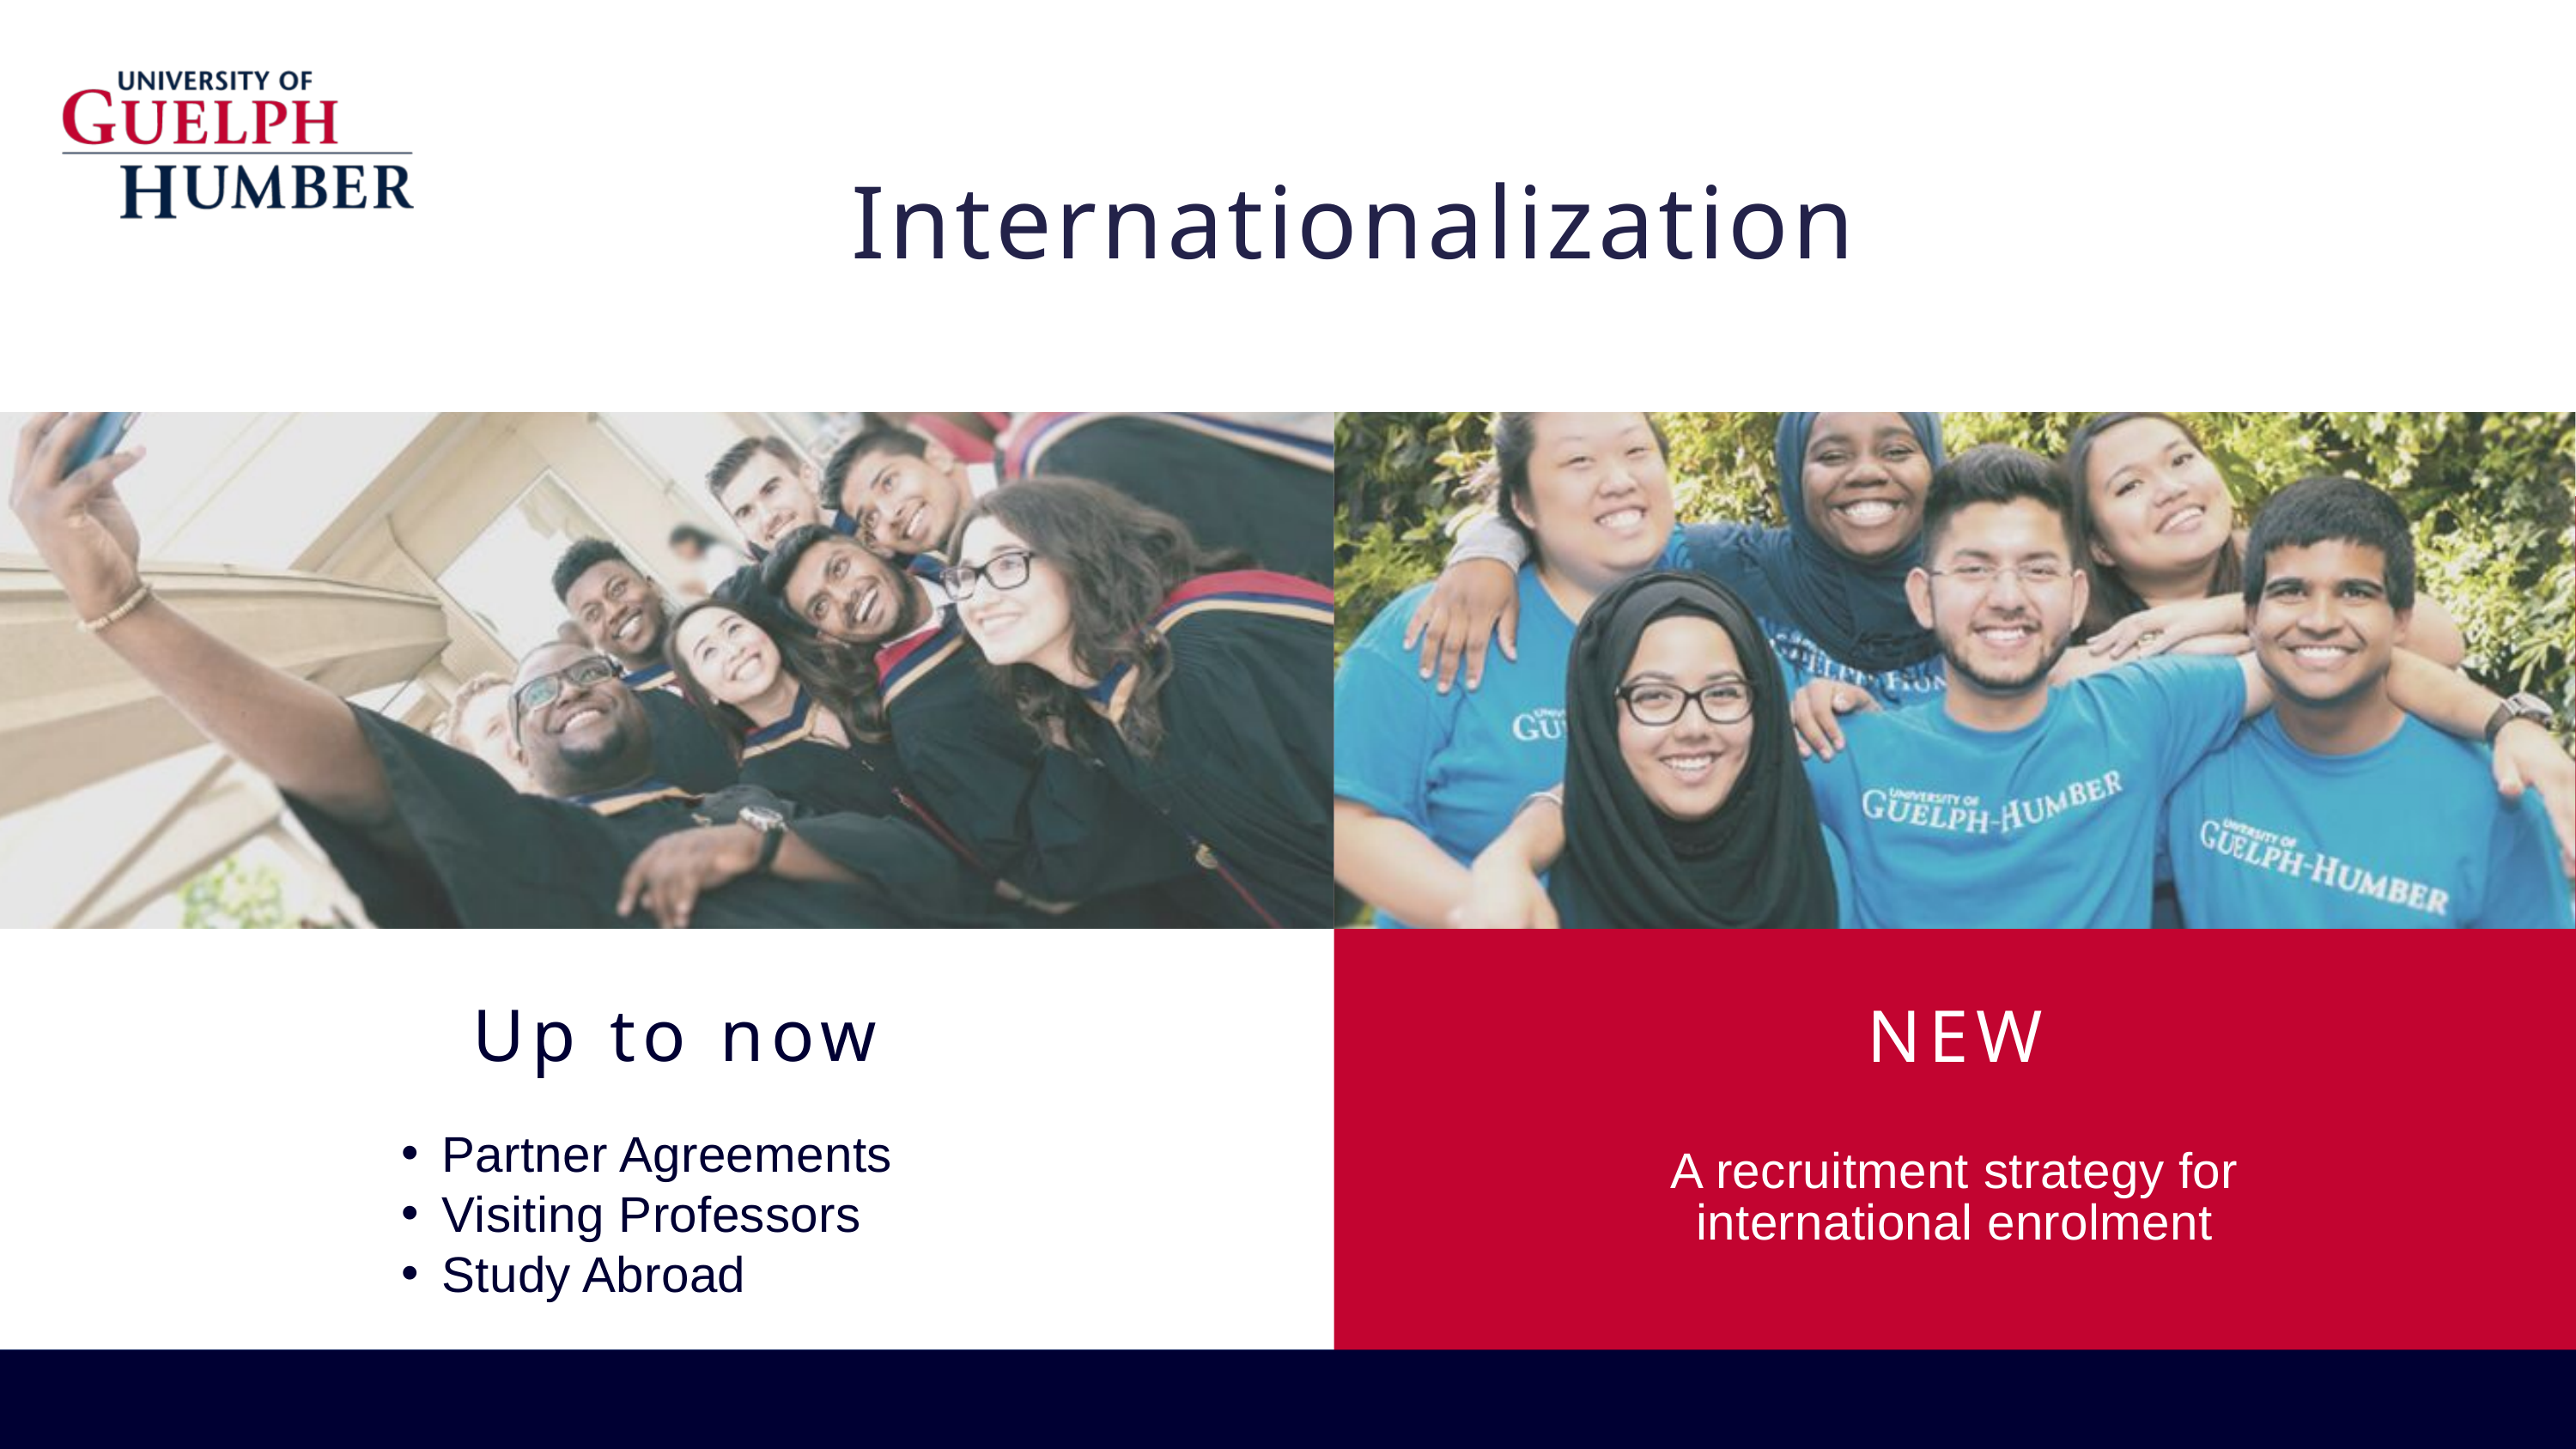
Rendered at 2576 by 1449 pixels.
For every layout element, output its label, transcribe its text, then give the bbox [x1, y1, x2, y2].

text_box [1334, 935, 2576, 1346]
text_box Partner Agreements Visiting Professors Study Abroad [401, 1122, 949, 1303]
picture [0, 412, 2576, 929]
picture [0, 2, 476, 288]
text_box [1607, 1021, 2302, 1252]
text_box Internationalization [478, 168, 2340, 280]
text_box Up to now [282, 1021, 1068, 1076]
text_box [0, 1349, 2576, 1449]
